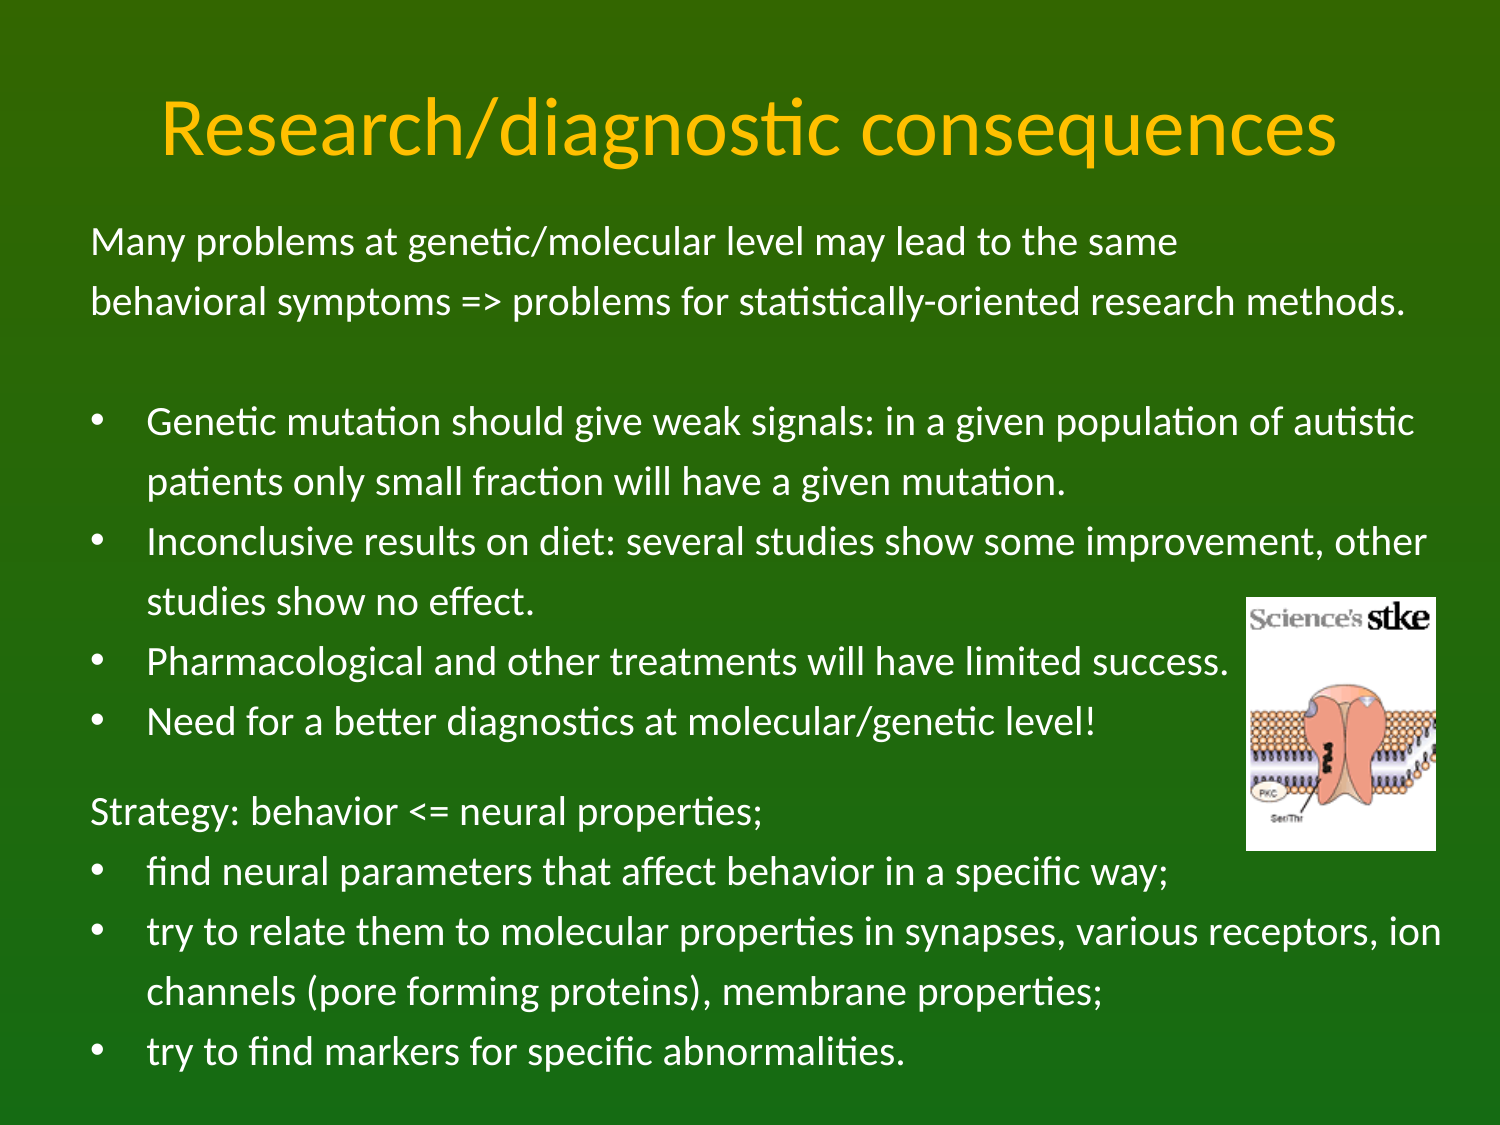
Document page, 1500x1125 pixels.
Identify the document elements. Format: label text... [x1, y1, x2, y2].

title Research/diagnostic consequences [75, 45, 1425, 196]
list Many problems at genetic/molecular level may lead to the same behavioral symptoms => problems for statistically-oriented research methods. Genetic mutation should give weak signals: in a given population of autistic patients only small fraction will have a given mutation. Inconclusive results on diet: several studies show some improvement, other studies show no effect. Pharmacological and other treatments will have limited success. Need for a better diagnostics at molecular/genetic level! Strategy: behavior <= neural properties; find neural parameters that affect behavior in a specific way; try to relate them to molecular properties in synapses, various receptors, ion channels (pore forming proteins), membrane properties; try to find markers for specific abnormalities. [75, 196, 1465, 1106]
picture [1245, 597, 1436, 852]
